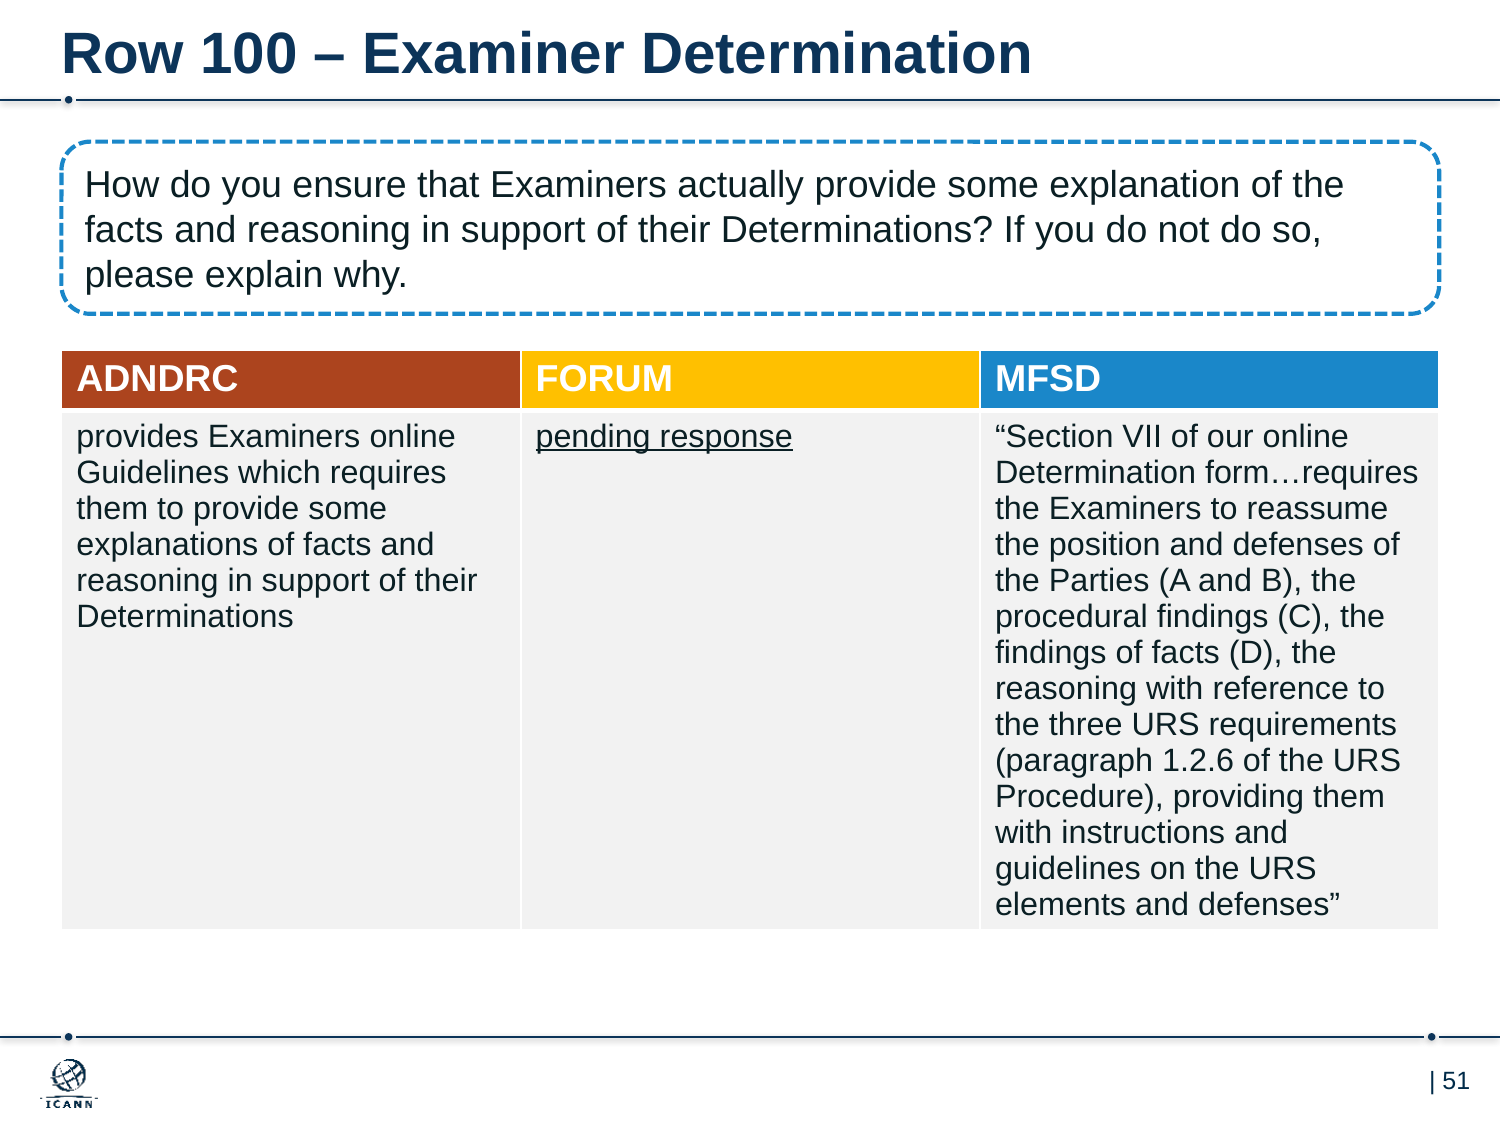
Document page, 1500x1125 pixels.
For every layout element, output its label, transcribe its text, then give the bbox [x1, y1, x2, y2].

table_header FORUM [522, 351, 979, 408]
title Row 100 – Examiner Determination [61, 7, 1376, 82]
picture [38, 1059, 100, 1108]
table_cell pending response [522, 413, 979, 929]
text_box How do you ensure that Examiners actually provide some explanation of the facts and reasoning in support of their Determinations? If you do not do so, please explain why. [59, 139, 1442, 316]
table_cell provides Examiners online Guidelines which requires them to provide some explanations of facts and reasoning in support of their Determinations [62, 413, 520, 929]
table_header MFSD [981, 351, 1438, 408]
table_header ADNDRC [62, 351, 520, 408]
table_cell “Section VII of our online Determination form…requires the Examiners to reassume the position and defenses of the Parties (A and B), the procedural findings (C), the findings of facts (D), the reasoning with reference to the three URS requirements (paragraph 1.2.6 of the URS Procedure), providing them with instructions and guidelines on the URS elements and defenses” [981, 413, 1438, 929]
